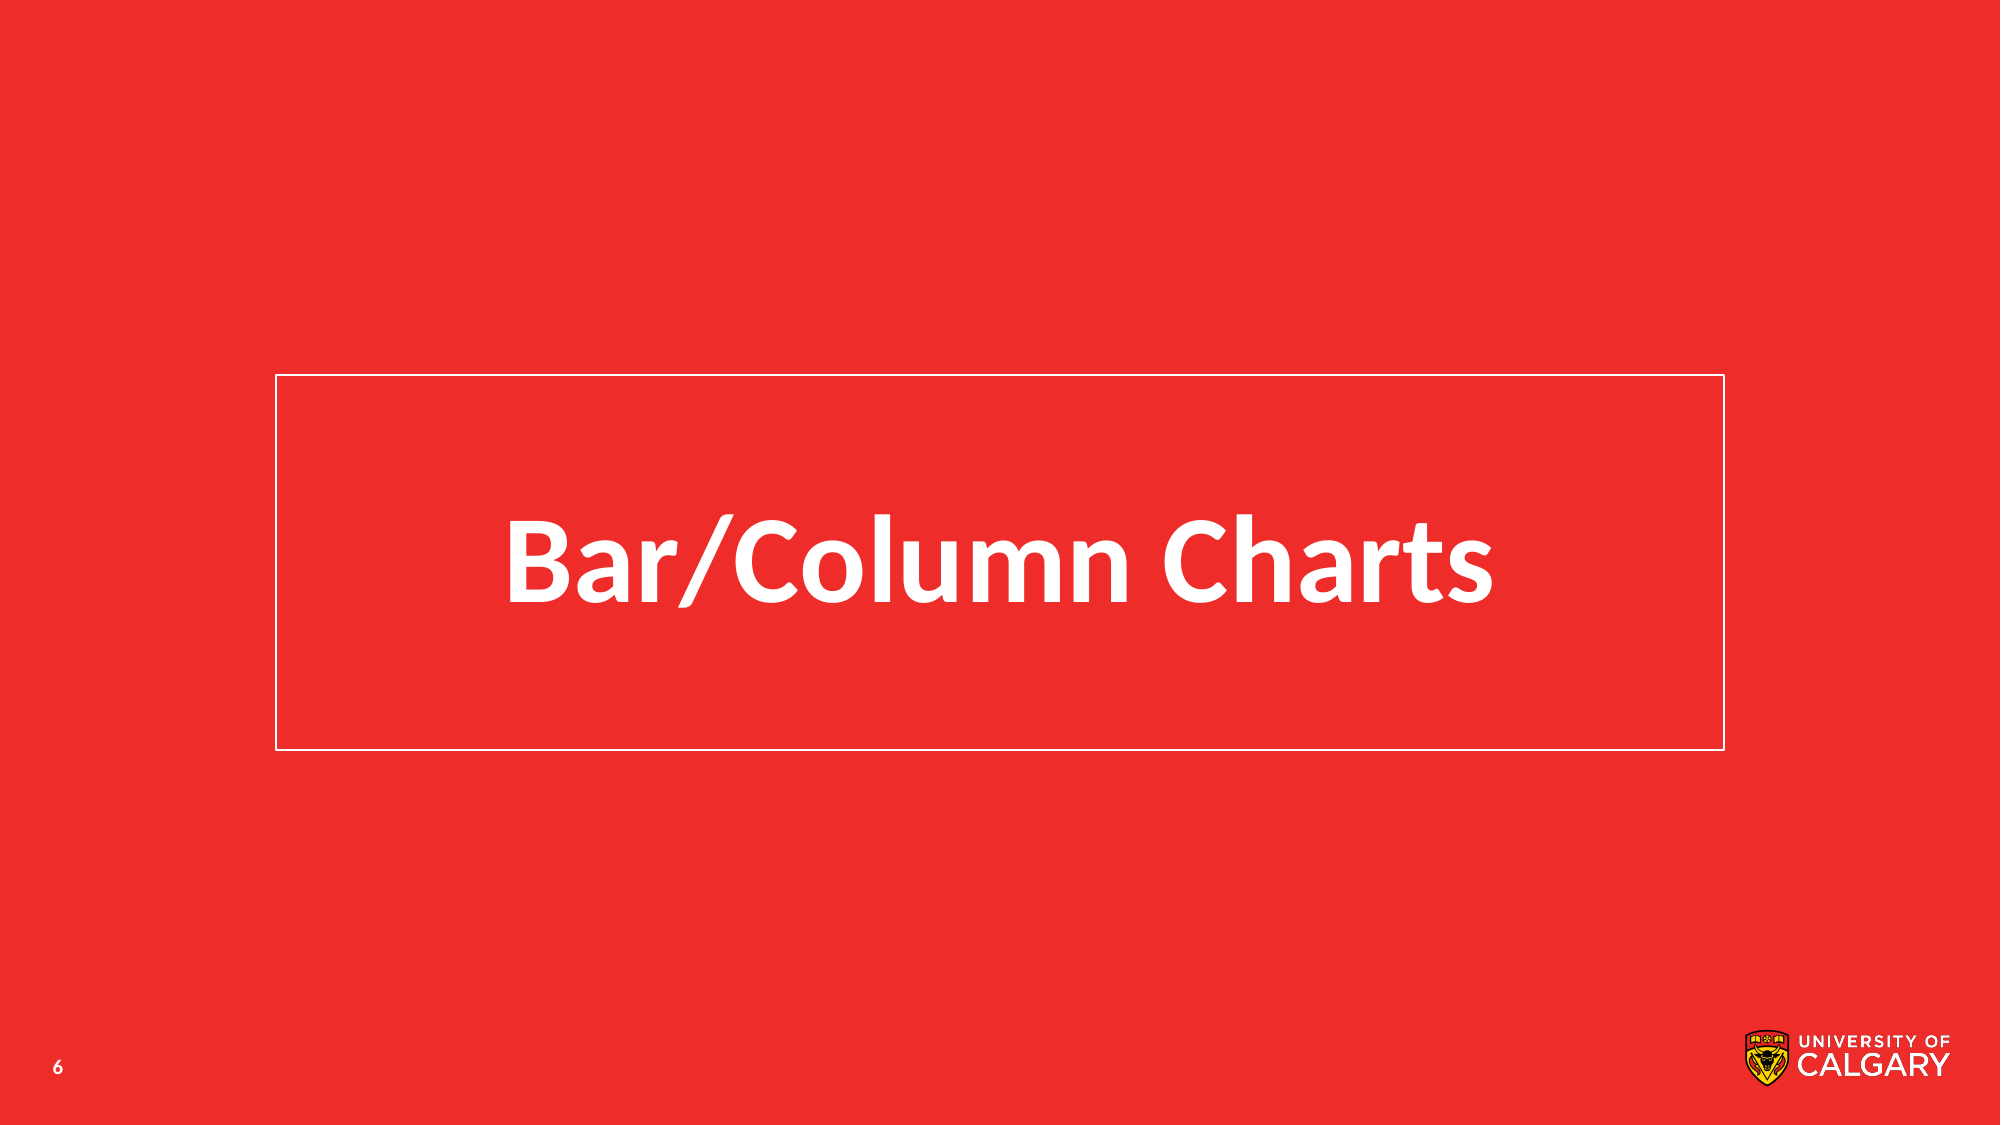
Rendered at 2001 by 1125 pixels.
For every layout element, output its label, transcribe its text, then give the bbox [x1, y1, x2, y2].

list Bar/Column Charts [275, 374, 1725, 751]
picture [1722, 1012, 1973, 1099]
